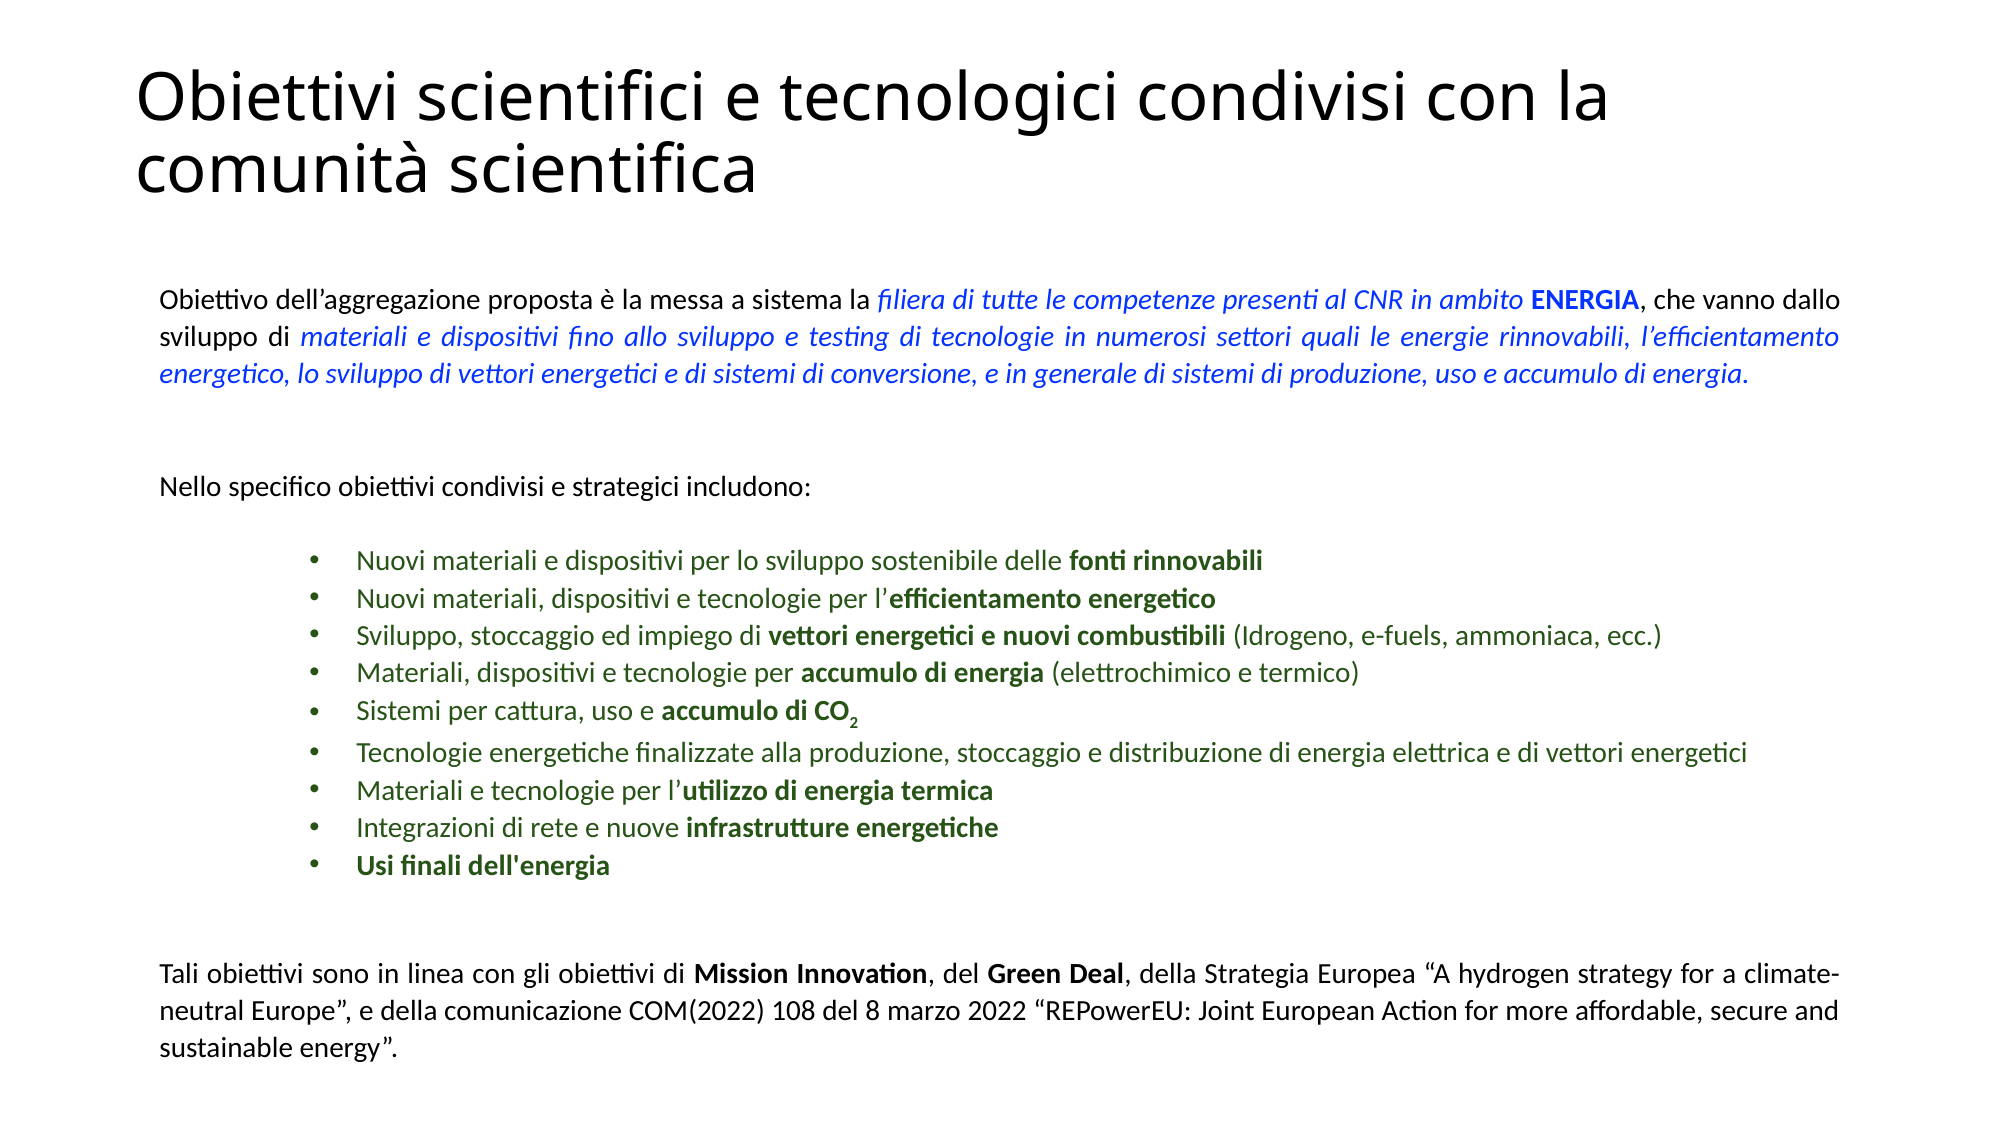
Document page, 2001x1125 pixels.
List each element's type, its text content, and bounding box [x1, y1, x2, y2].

title Obiettivi scientifici e tecnologici condivisi con la comunità scientifica [120, 26, 1845, 244]
text_box Obiettivo dell’aggregazione proposta è la messa a sistema la filiera di tutte le competenze presenti al CNR in ambito ENERGIA, che vanno dallo sviluppo di materiali e dispositivi fino allo sviluppo e testing di tecnologie in numerosi settori quali le energie rinnovabili, l’efficientamento energetico, lo sviluppo di vettori energetici e di sistemi di conversione, e in generale di sistemi di produzione, uso e accumulo di energia. Nello specifico obiettivi condivisi e strategici includono: Nuovi materiali e dispositivi per lo sviluppo sostenibile delle fonti rinnovabili Nuovi materiali, dispositivi e tecnologie per l’efficientamento energetico Sviluppo, stoccaggio ed impiego di vettori energetici e nuovi combustibili (Idrogeno, e-fuels, ammoniaca, ecc.) Materiali, dispositivi e tecnologie per accumulo di energia (elettrochimico e termico) Sistemi per cattura, uso e accumulo di CO2 Tecnologie energetiche finalizzate alla produzione, stoccaggio e distribuzione di energia elettrica e di vettori energetici Materiali e tecnologie per l’utilizzo di energia termica Integrazioni di rete e nuove infrastrutture energetiche Usi finali dell'energia Tali obiettivi sono in linea con gli obiettivi di Mission Innovation, del Green Deal, della Strategia Europea “A hydrogen strategy for a climate-neutral Europe”, e della comunicazione COM(2022) 108 del 8 marzo 2022 “REPowerEU: Joint European Action for more affordable, secure and sustainable energy”. [144, 270, 1856, 1071]
